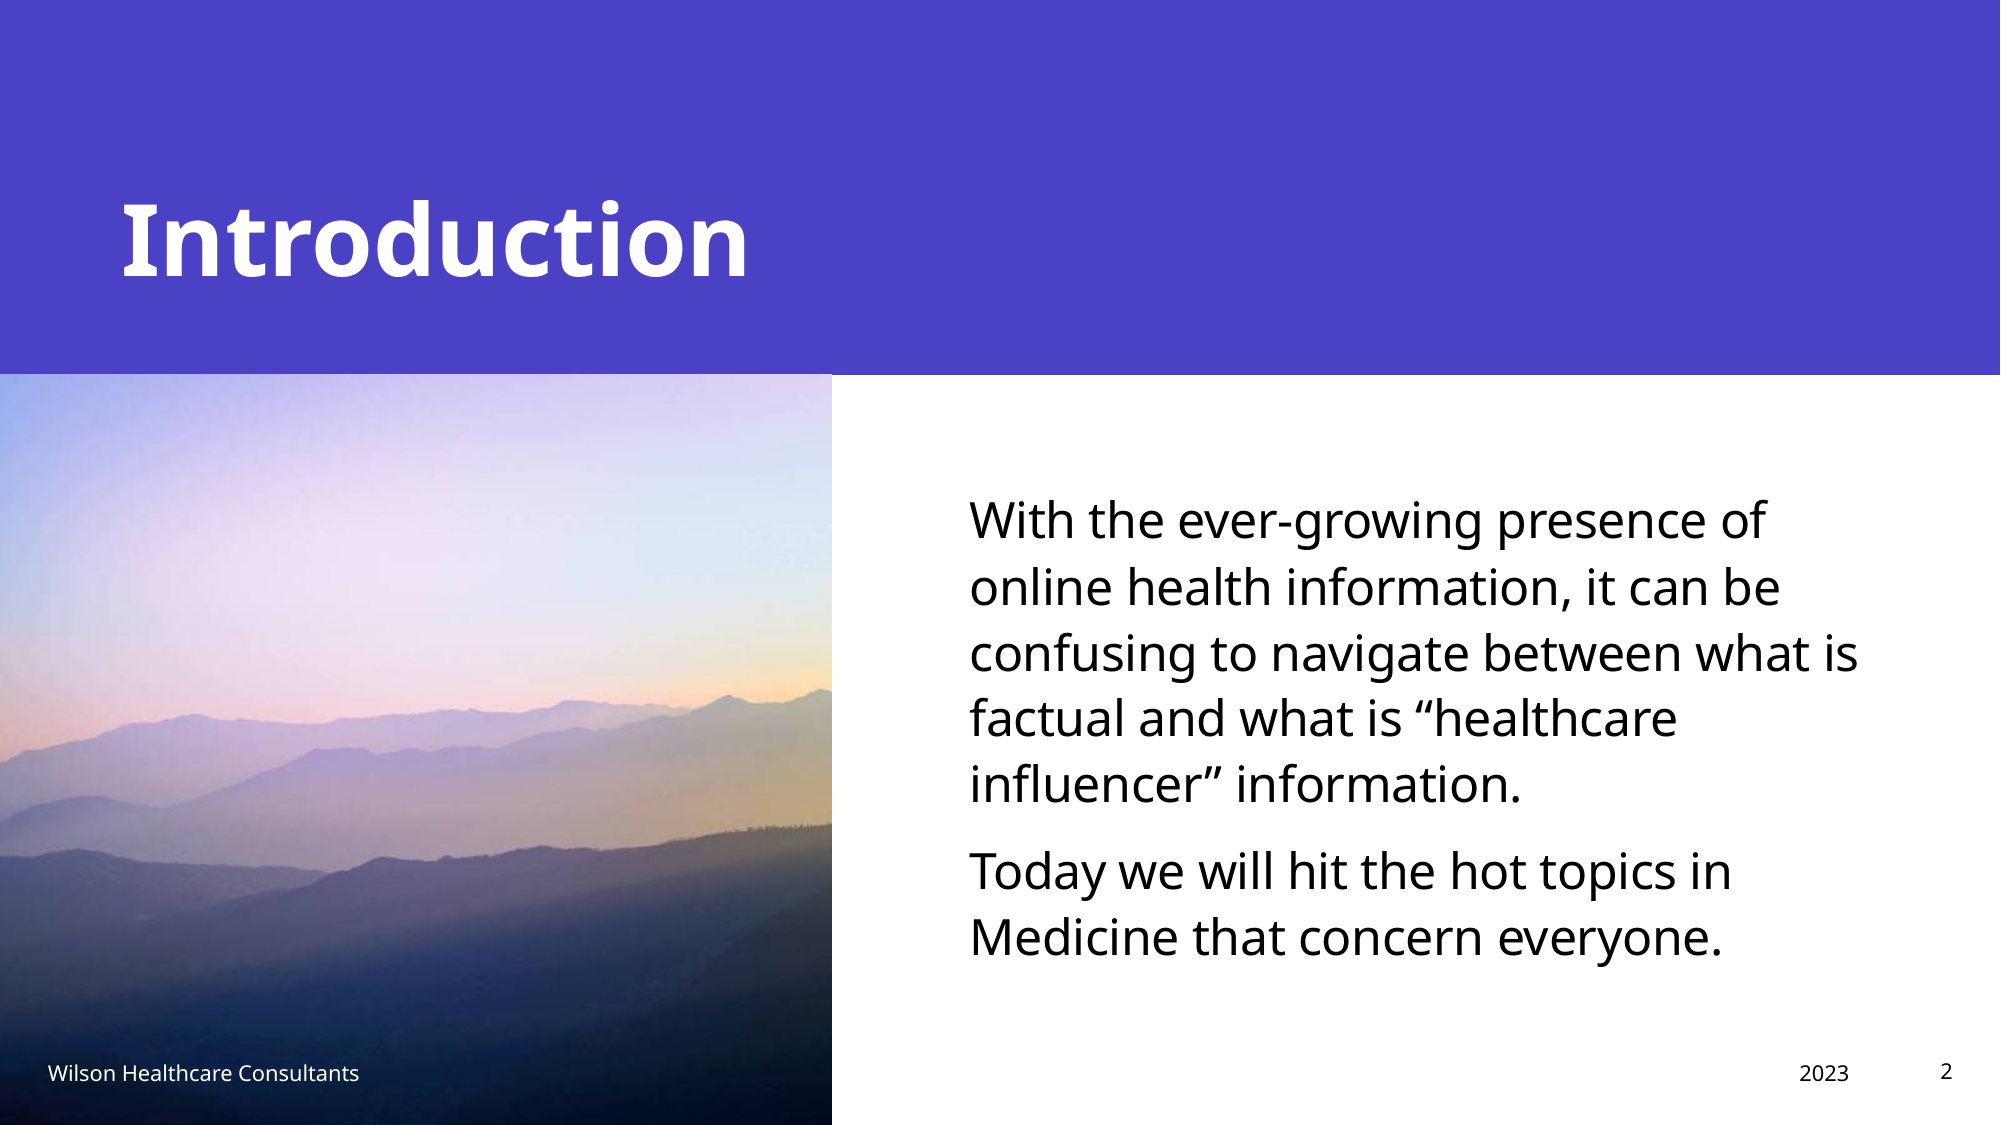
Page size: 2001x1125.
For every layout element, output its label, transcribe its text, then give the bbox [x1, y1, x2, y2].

picture [0, 374, 832, 1125]
slide_number 2 [1864, 1042, 1968, 1103]
slide_number 2023 [1150, 1042, 1864, 1103]
list With the ever-growing presence of online health information, it can be confusing to navigate between what is factual and what is “healthcare influencer” information. Today we will hit the hot topics in Medicine that concern everyone. [954, 475, 1875, 1015]
title Introduction [106, 59, 1669, 307]
